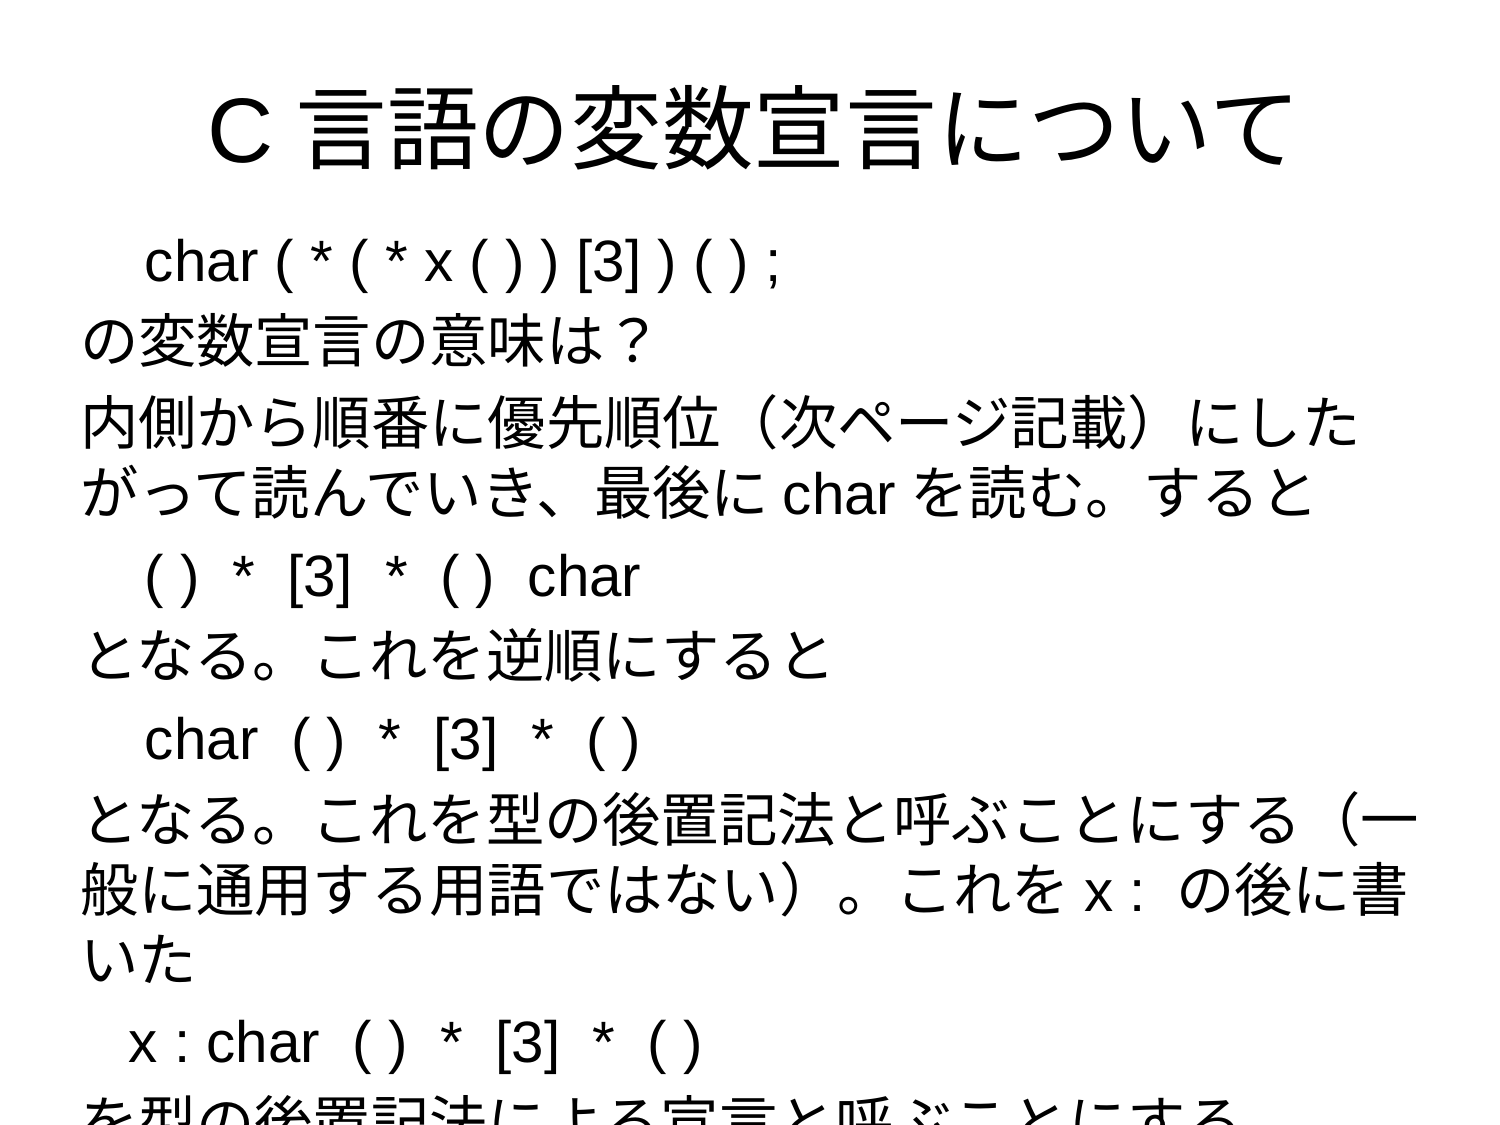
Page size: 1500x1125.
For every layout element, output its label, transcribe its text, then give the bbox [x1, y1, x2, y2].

title C言語の変数宣言について [117, 32, 1393, 215]
list char ( * ( * x ( ) ) [3] ) ( ) ; の変数宣言の意味は？ 内側から順番に優先順位（次ページ記載）にしたがって読んでいき、最後にcharを読む。すると ( ) * [3] * ( ) char となる。これを逆順にすると char ( ) * [3] * ( ) となる。これを型の後置記法と呼ぶことにする（一般に通用する用語ではない）。これをx : の後に書いた x : char ( ) * [3] * ( ) を型の後置記法による宣言と呼ぶことにする。 [64, 215, 1447, 1106]
